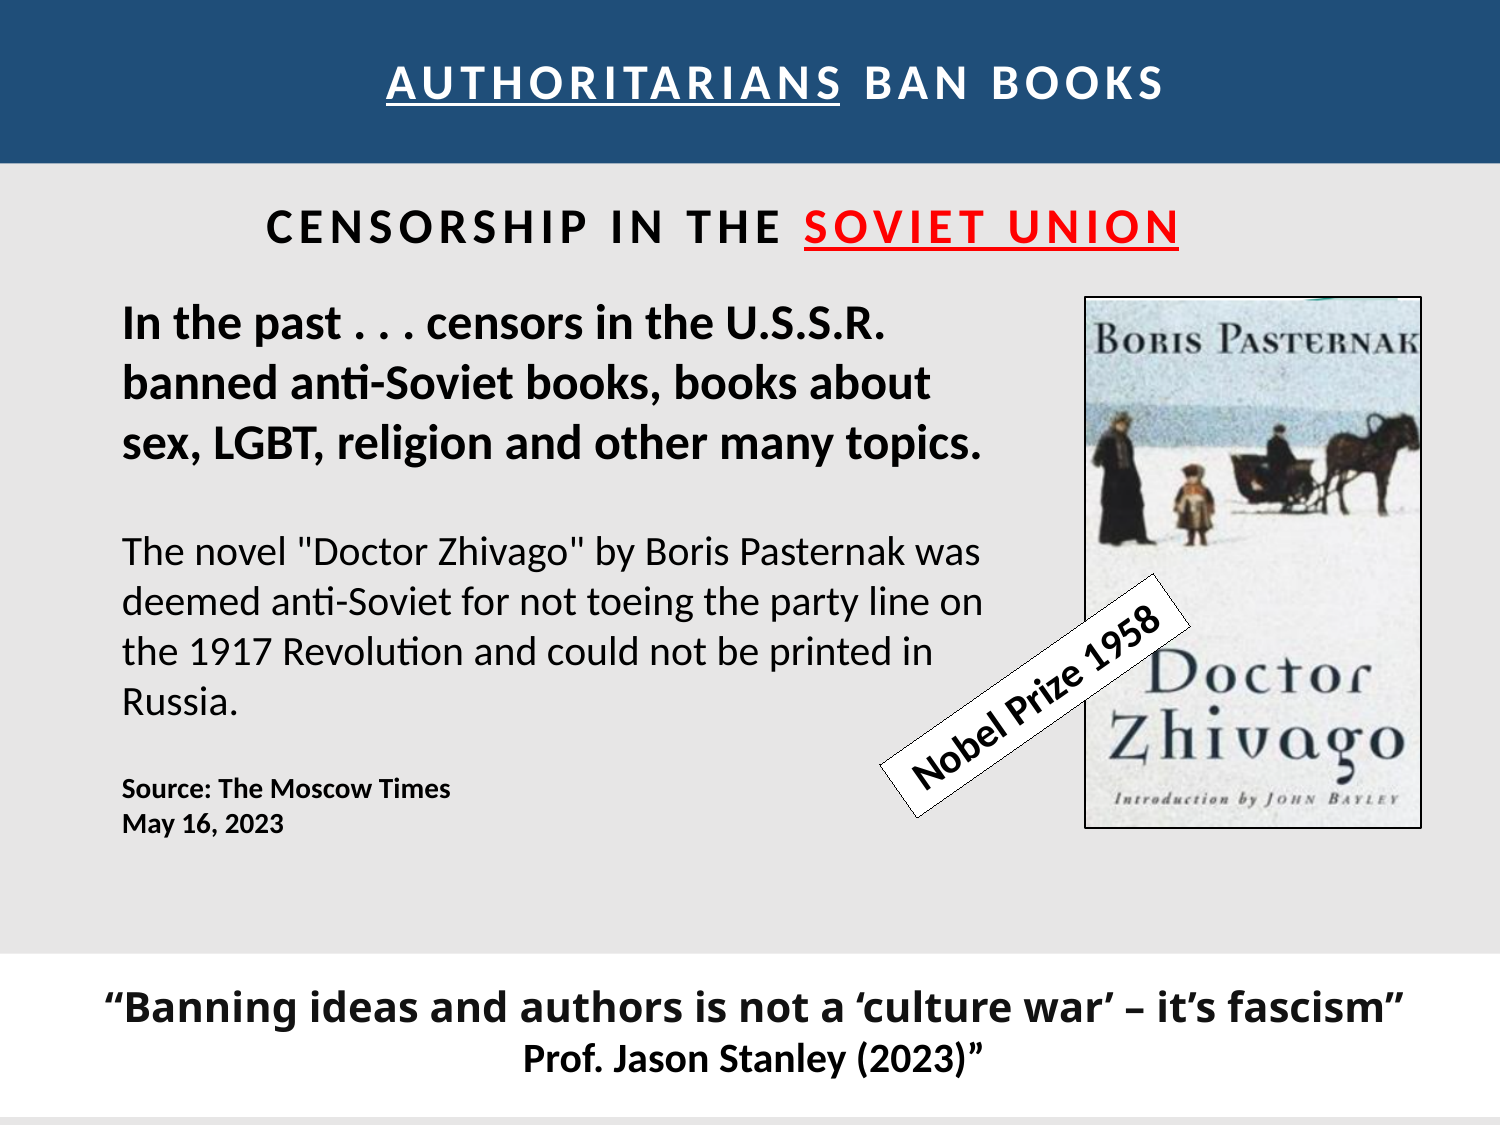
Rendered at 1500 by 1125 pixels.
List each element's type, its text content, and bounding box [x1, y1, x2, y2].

picture [1086, 297, 1421, 828]
text_box CENSORSHIP IN THE SOVIET UNION [251, 186, 1297, 262]
text_box In the past . . . censors in the U.S.S.R. banned anti-Soviet books, books about sex, LGBT, religion and other many topics. [107, 282, 1034, 477]
text_box AUTHORITARIANS BAN BOOKS [338, 41, 1210, 117]
text_box [0, 952, 1500, 1118]
text_box “Banning ideas and authors is not a ‘culture war’ – it’s fascism” Prof. Jason Stanley (2023)” [88, 973, 1421, 1089]
text_box The novel "Doctor Zhivago" by Boris Pasternak was deemed anti-Soviet for not toeing the party line on the 1917 Revolution and could not be printed in Russia. [107, 516, 1034, 732]
text_box Nobel Prize 1958 [879, 620, 1086, 818]
text_box [0, 0, 1500, 164]
text_box Source: The Moscow Times May 16, 2023 [107, 762, 775, 848]
